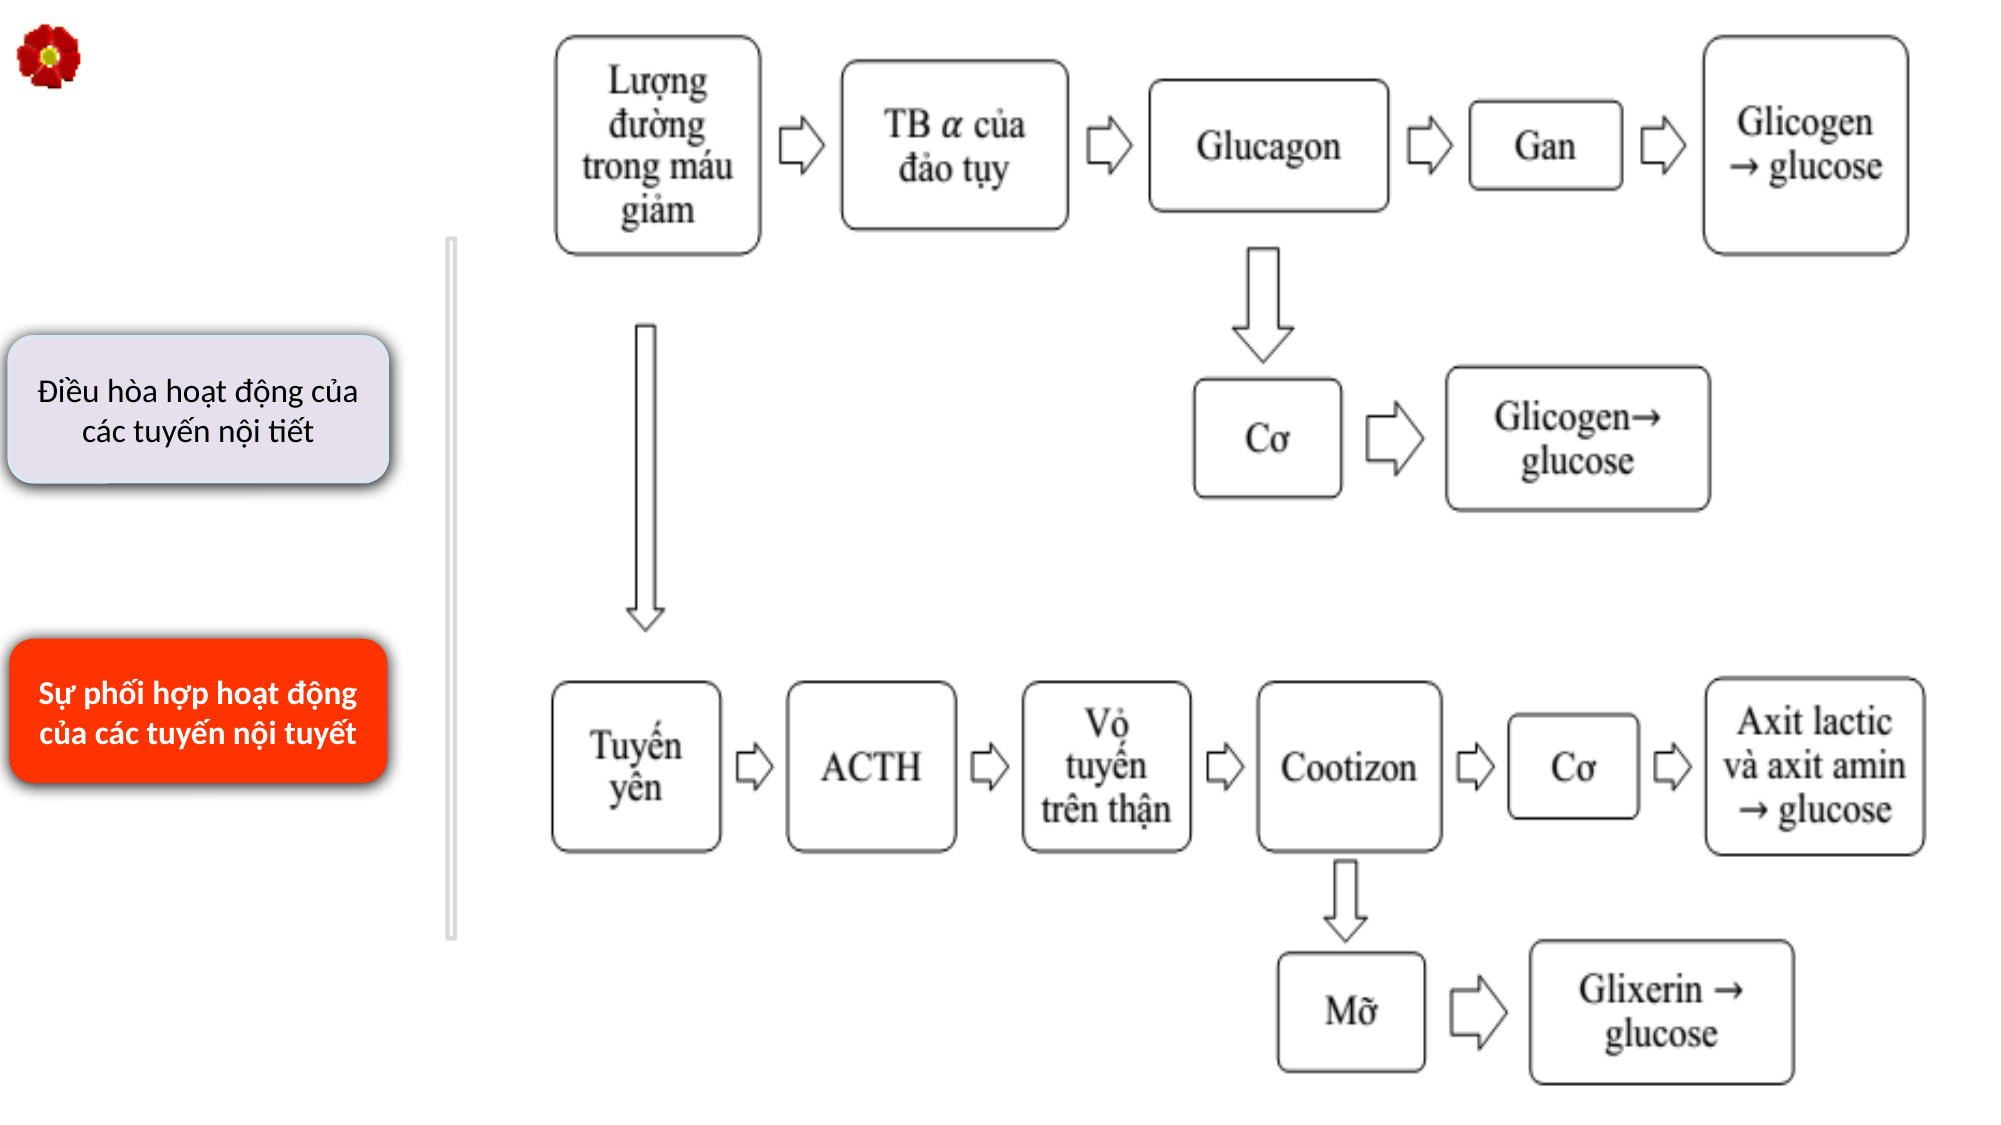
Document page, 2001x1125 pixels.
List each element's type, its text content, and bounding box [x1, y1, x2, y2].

picture [466, 0, 2000, 1125]
text_box [445, 236, 458, 941]
picture [15, 20, 86, 92]
text_box Sự phối hợp hoạt động của các tuyến nội tuyết [7, 636, 390, 786]
text_box Điều hòa hoạt động của các tuyến nội tiết [7, 335, 390, 484]
